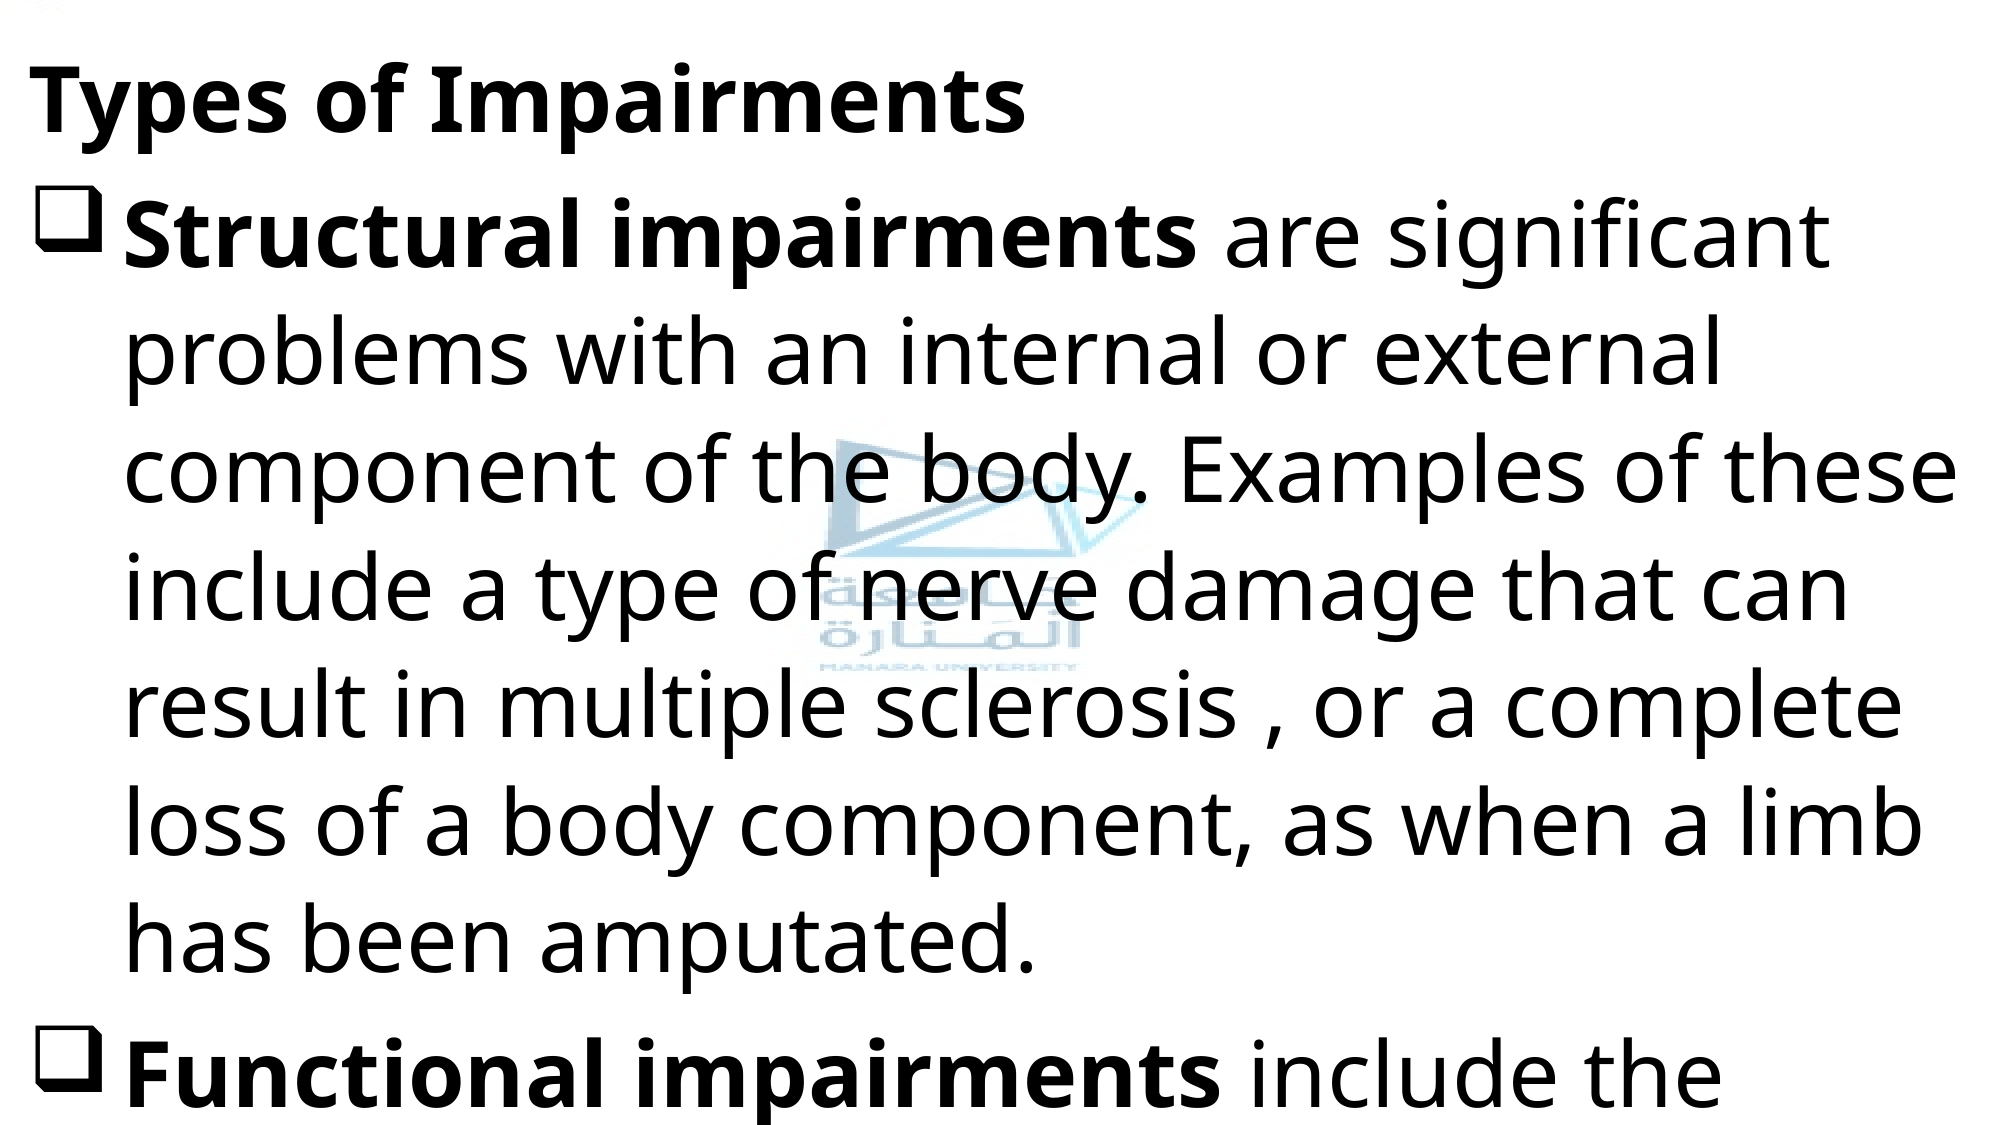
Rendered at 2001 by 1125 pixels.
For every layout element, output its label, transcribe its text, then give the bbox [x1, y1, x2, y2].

text_box Types of Impairments Structural impairments are significant problems with an internal or external component of the body. Examples of these include a type of nerve damage that can result in multiple sclerosis , or a complete loss of a body component, as when a limb has been amputated. Functional impairments include the complete or partial loss of function of a body part. Examples of these include pain that doesn’t go away or joints that no longer move easily. [13, 26, 2000, 1125]
